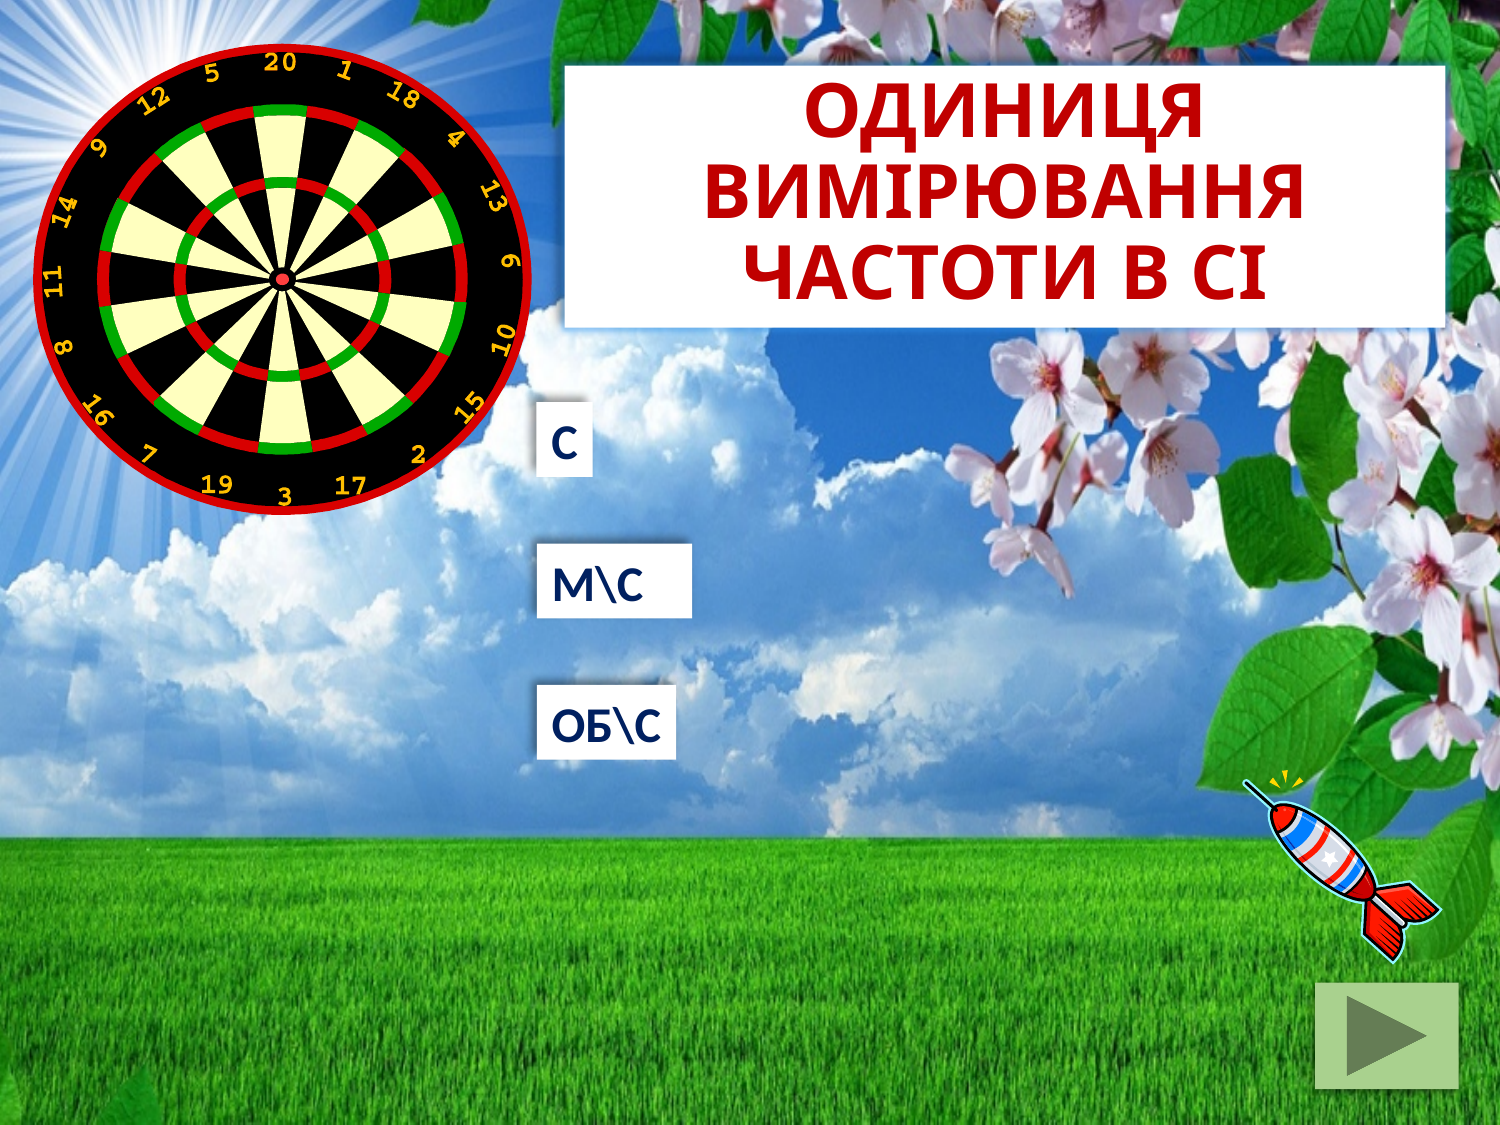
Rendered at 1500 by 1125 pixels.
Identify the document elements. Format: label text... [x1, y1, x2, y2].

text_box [8, 8, 552, 551]
text_box [1315, 982, 1459, 1090]
picture [0, 0, 1500, 1125]
text_box ОДИНИЦЯ ВИМІРЮВАННЯ ЧАСТОТИ В СІ [564, 65, 1446, 328]
text_box ОБ\С [536, 684, 677, 760]
text_box С [552, 402, 593, 477]
text_box М\С [536, 543, 693, 619]
